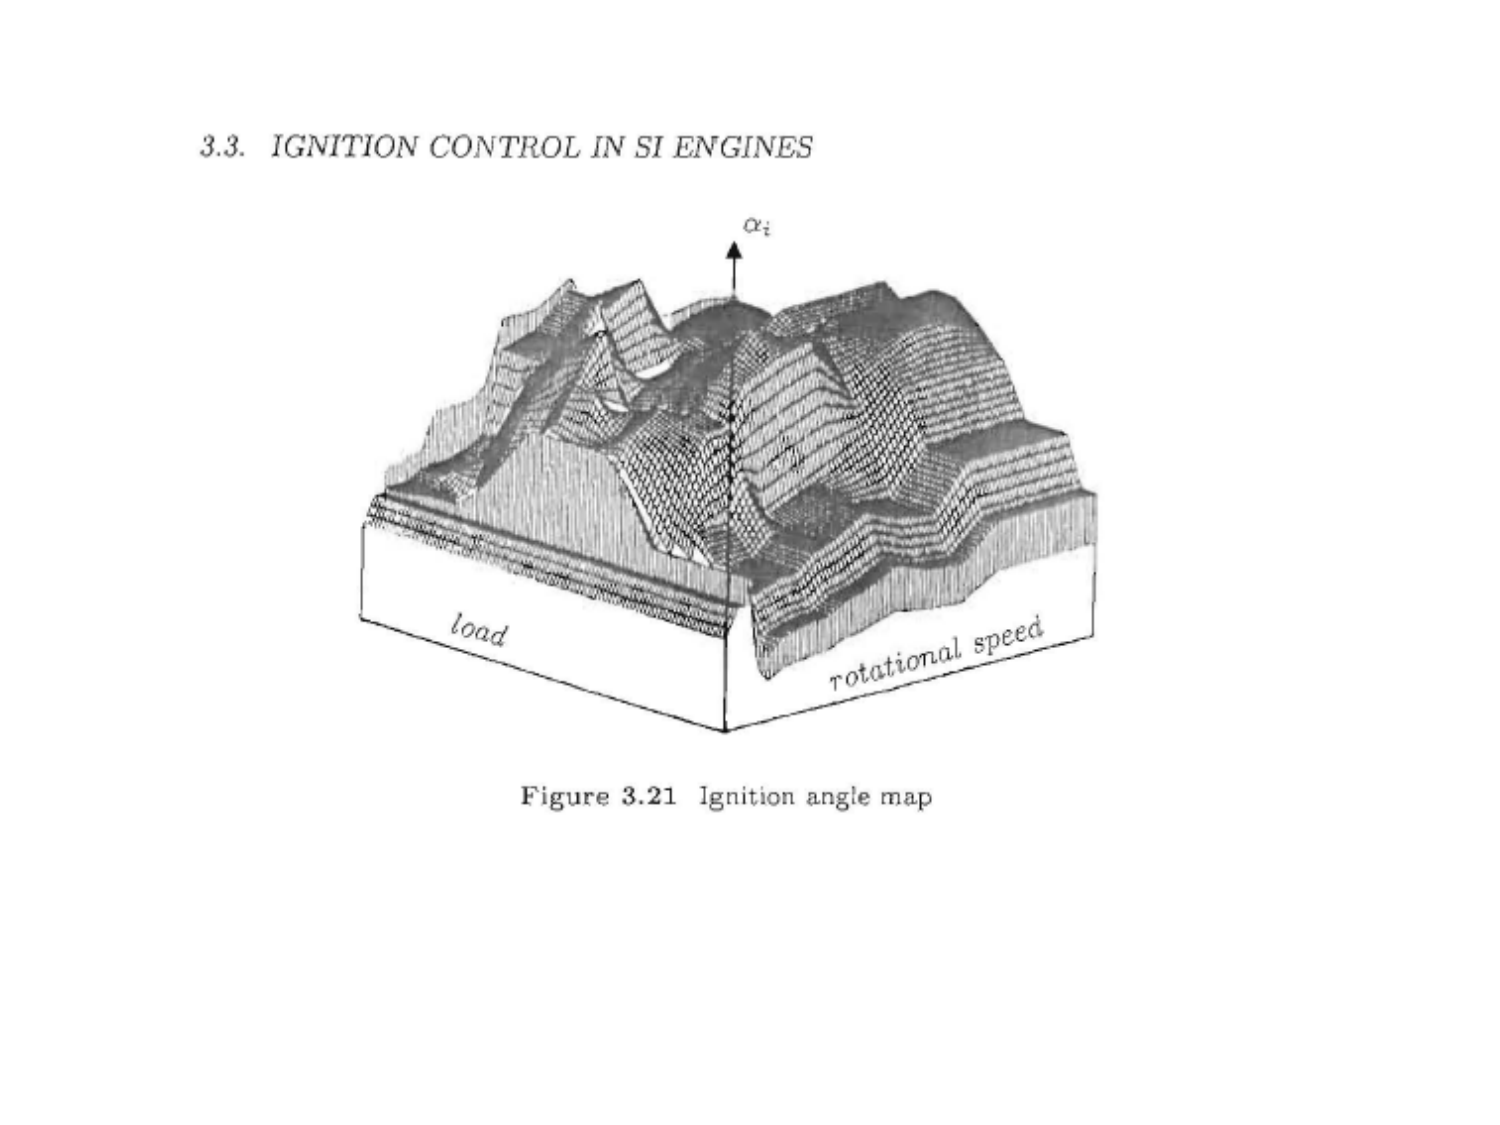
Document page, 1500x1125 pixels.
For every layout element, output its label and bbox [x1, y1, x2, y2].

picture [159, 87, 1136, 872]
